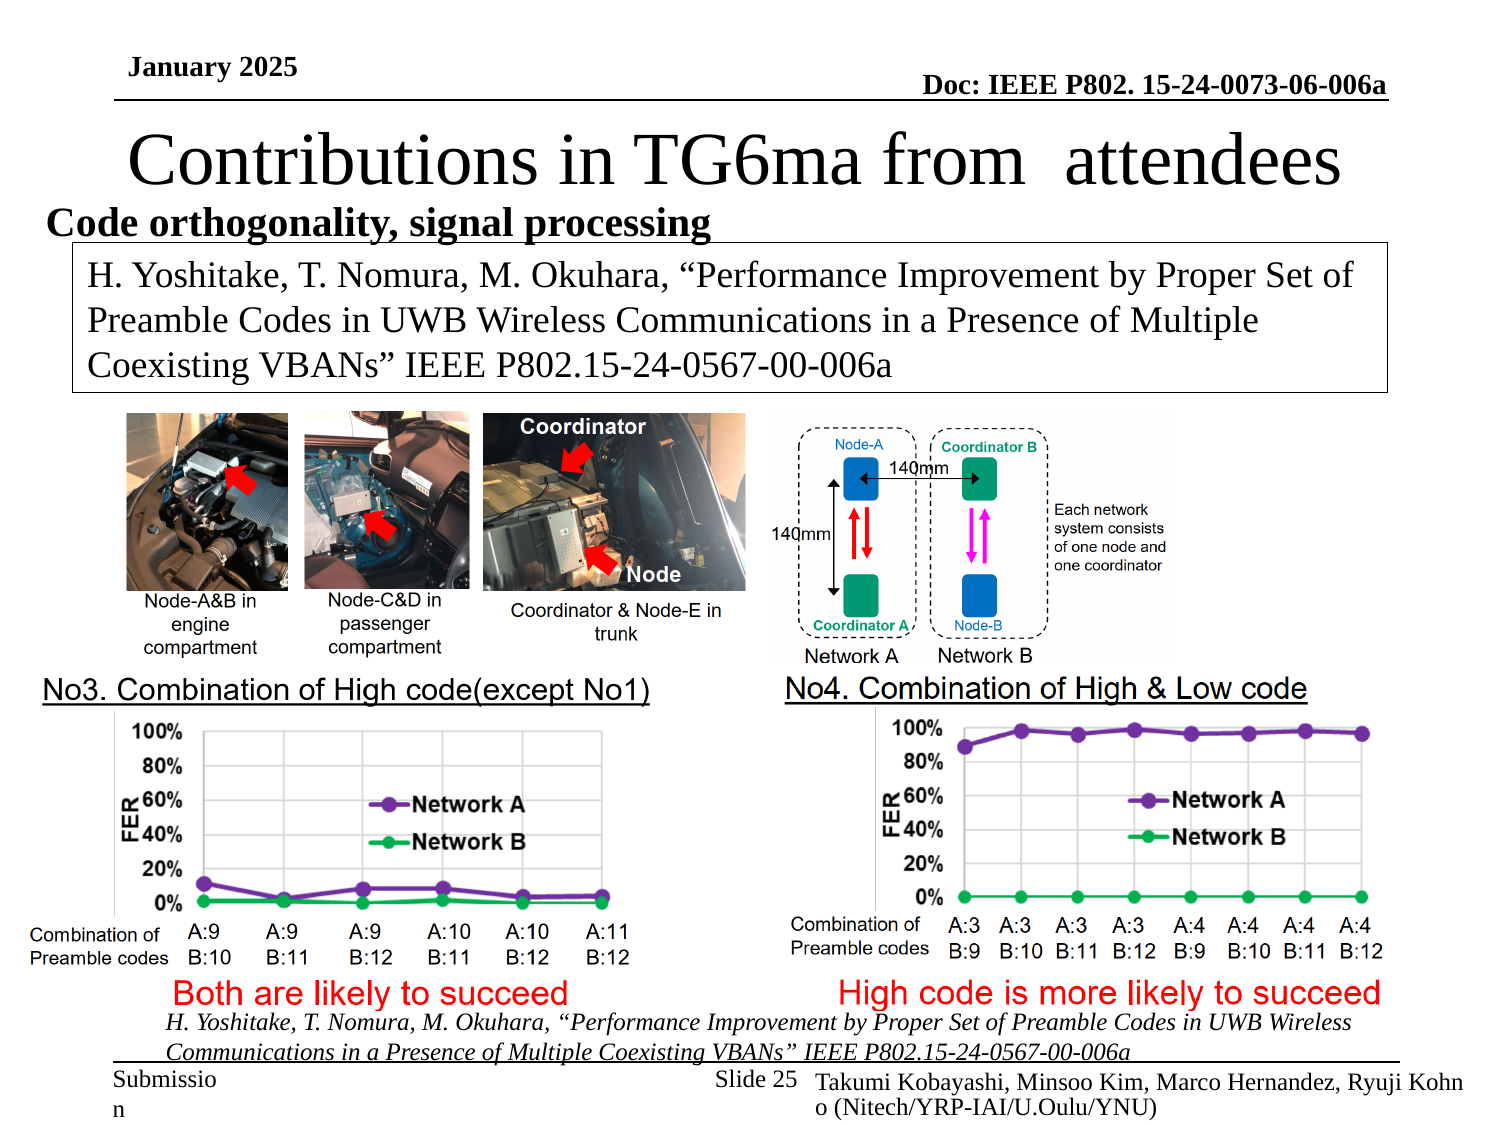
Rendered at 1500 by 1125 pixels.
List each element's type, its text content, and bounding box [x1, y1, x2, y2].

text_box H. Yoshitake, T. Nomura, M. Okuhara, “Performance Improvement by Proper Set of Preamble Codes in UWB Wireless Communications in a Presence of Multiple Coexisting VBANs” IEEE P802.15-24-0567-00-006a [72, 242, 1388, 393]
picture [777, 667, 1394, 1011]
slide_number Slide 25 [712, 1073, 801, 1093]
text_box Code orthogonality, signal processing [30, 187, 869, 252]
title Contributions in TG6ma from attendees [112, 112, 1388, 197]
footer Takumi Kobayashi, Minsoo Kim, Marco Hernandez, Ryuji Kohno (Nitech/YRP-IAI/U.Oulu/YNU) [800, 1050, 1483, 1097]
picture [30, 406, 749, 1011]
picture [769, 409, 1173, 664]
text_box H. Yoshitake, T. Nomura, M. Okuhara, “Performance Improvement by Proper Set of Preamble Codes in UWB Wireless Communications in a Presence of Multiple Coexisting VBANs” IEEE P802.15-24-0567-00-006a [150, 998, 1466, 1073]
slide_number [112, 62, 375, 98]
